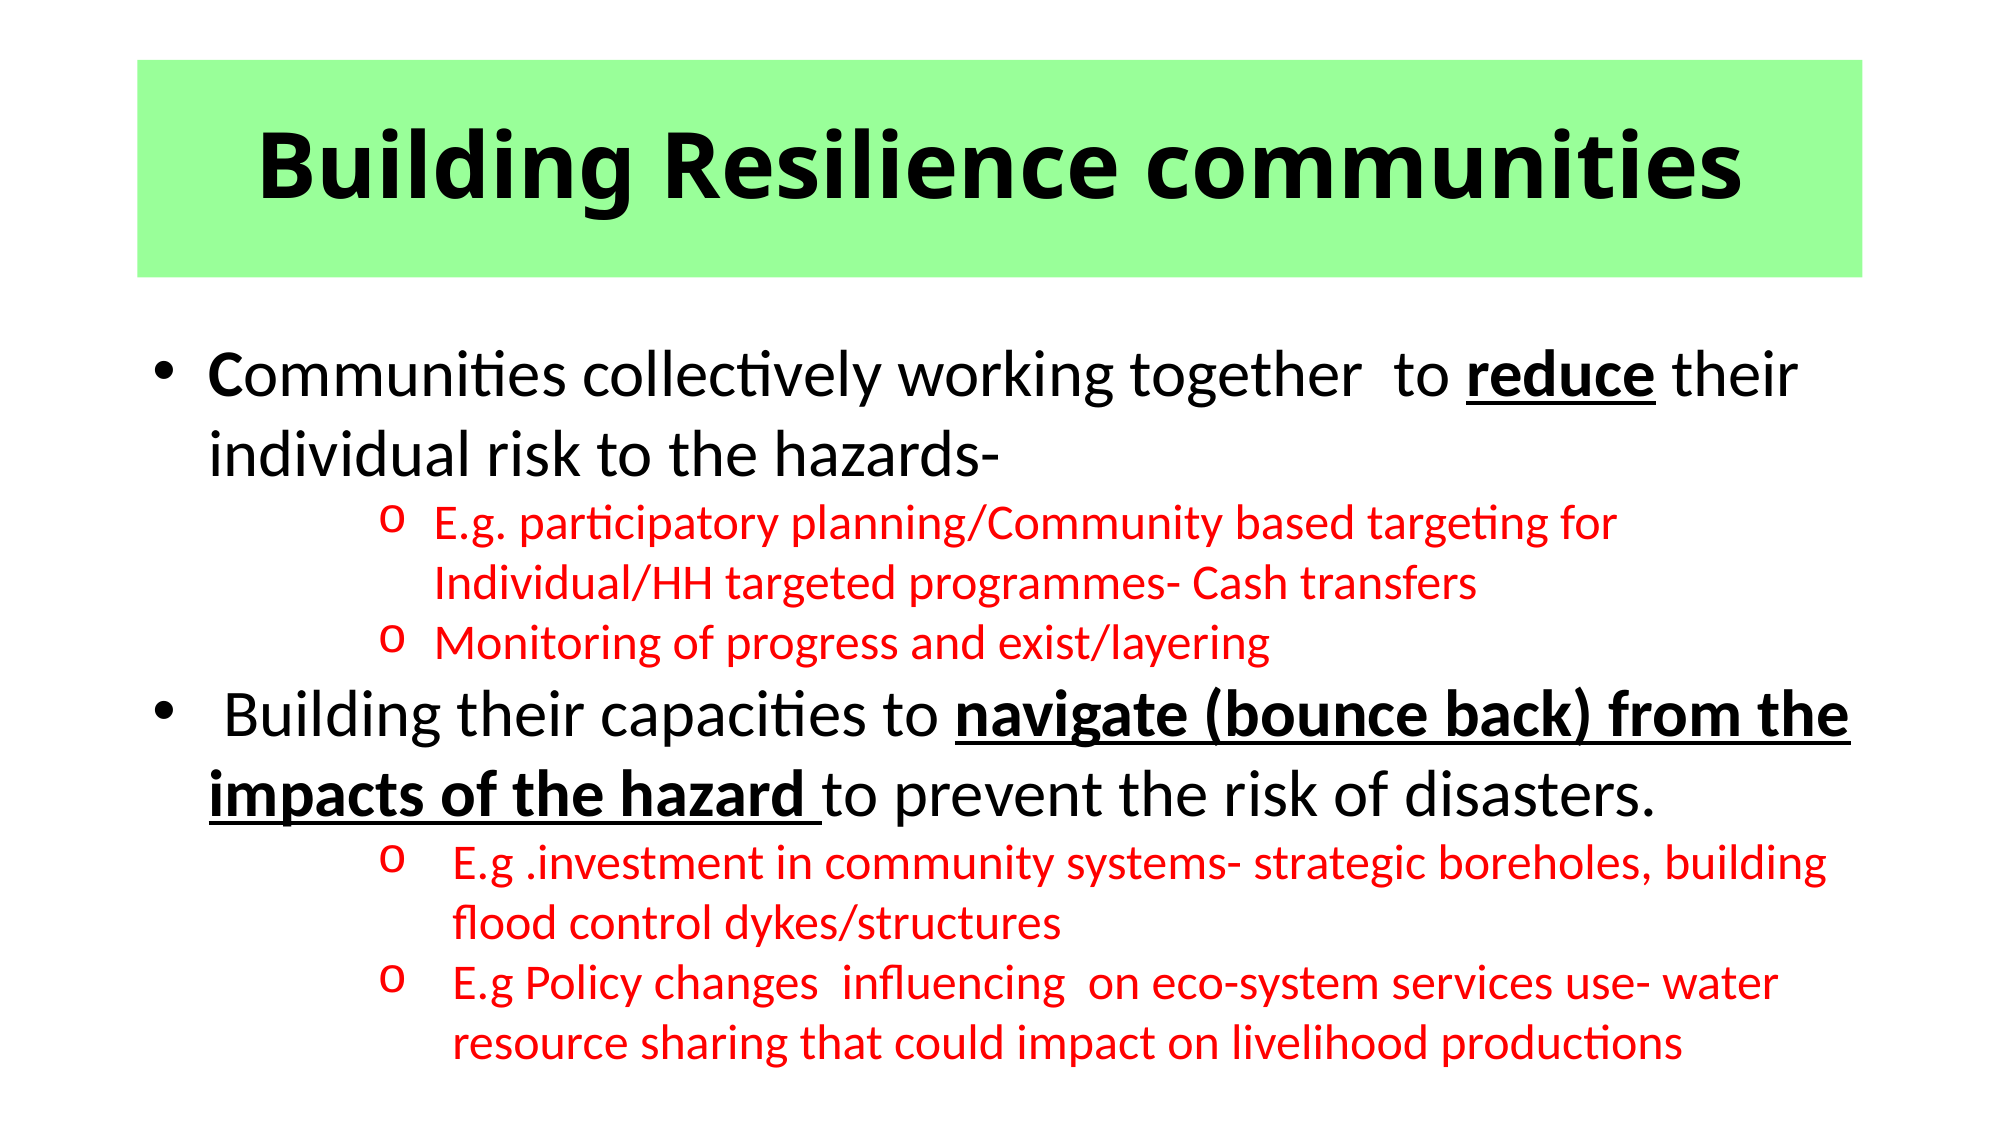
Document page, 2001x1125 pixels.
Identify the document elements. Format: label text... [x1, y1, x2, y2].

title Building Resilience communities [137, 59, 1863, 277]
text_box Communities collectively working together to reduce their individual risk to the hazards- E.g. participatory planning/Community based targeting for Individual/HH targeted programmes- Cash transfers Monitoring of progress and exist/layering Building their capacities to navigate (bounce back) from the impacts of the hazard to prevent the risk of disasters. E.g .investment in community systems- strategic boreholes, building flood control dykes/structures E.g Policy changes influencing on eco-system services use- water resource sharing that could impact on livelihood productions [137, 277, 1881, 1125]
